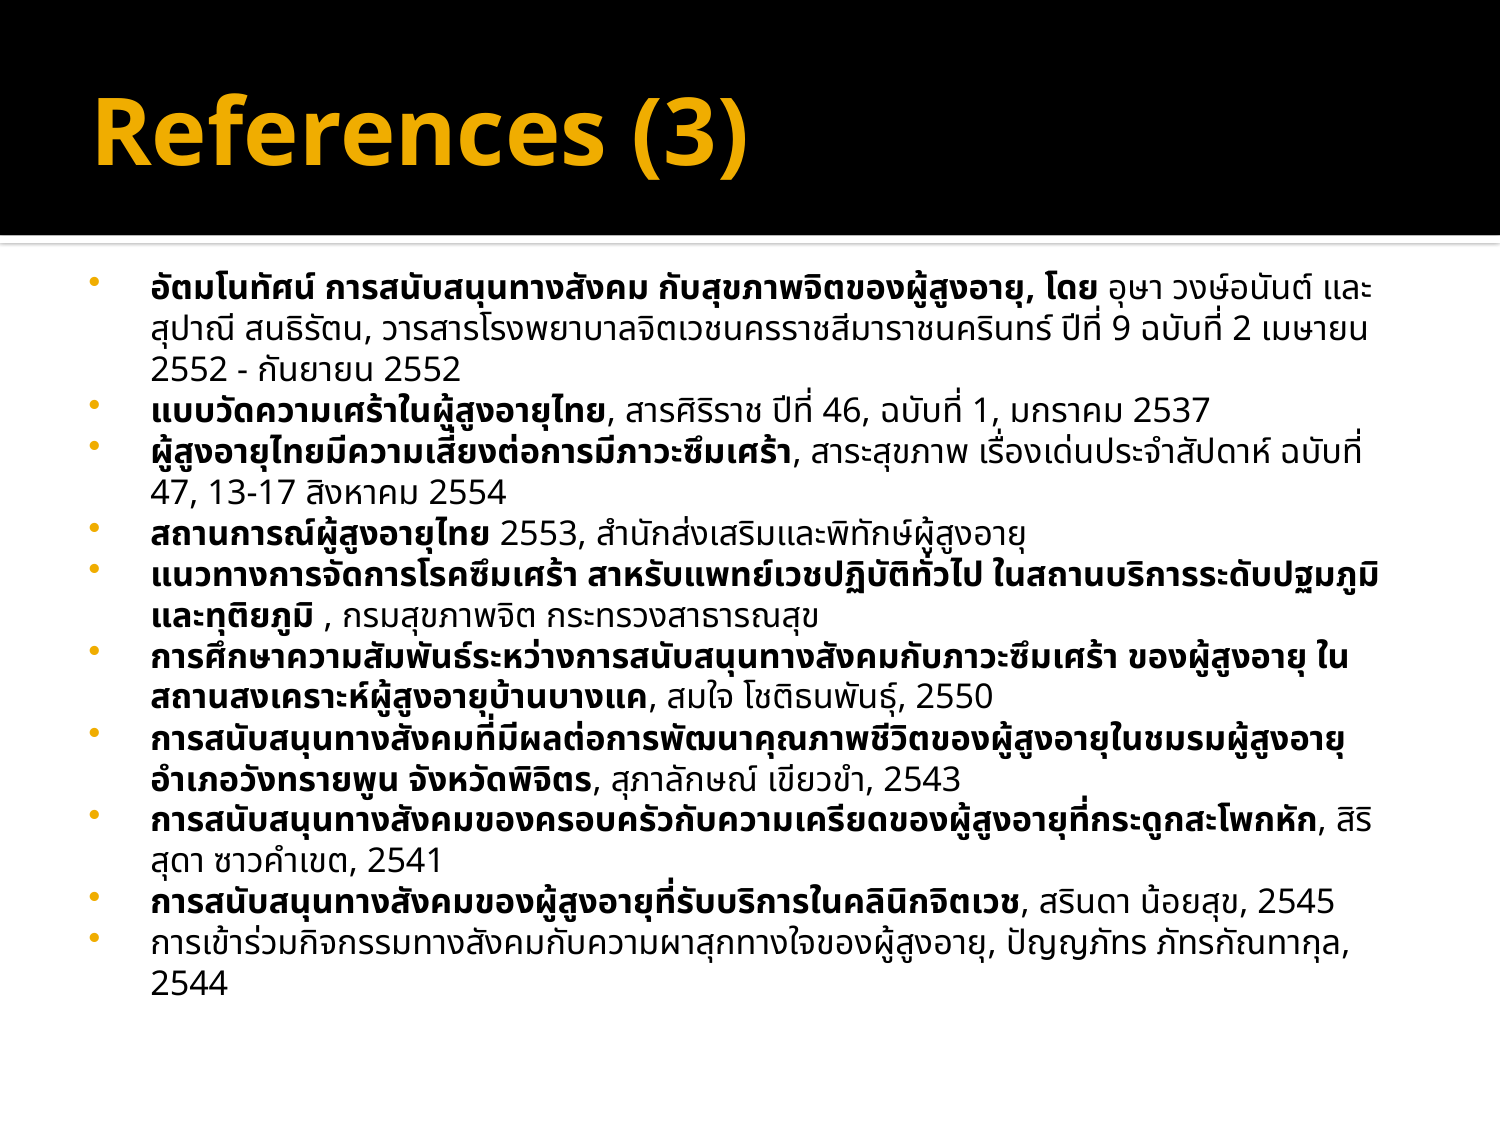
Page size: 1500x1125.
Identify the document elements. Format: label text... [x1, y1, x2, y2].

list อัตมโนทัศน์ การสนับสนุนทางสังคม กับสุขภาพจิตของผู้สูงอายุ, โดย อุษา วงษ์อนันต์ และ สุปาณี สนธิรัตน, วารสารโรงพยาบาลจิตเวชนครราชสีมาราชนครินทร์ ปีที่ 9 ฉบับที่ 2 เมษายน 2552 - กันยายน 2552 แบบวัดความเศร้าในผู้สูงอายุไทย, สารศิริราช ปีที่ 46, ฉบับที่ 1, มกราคม 2537 ผู้สูงอายุไทยมีความเสี่ยงต่อการมีภาวะซึมเศร้า, สาระสุขภาพ เรื่องเด่นประจำสัปดาห์ ฉบับที่ 47, 13-17 สิงหาคม 2554 สถานการณ์ผู้สูงอายุไทย 2553, สำนักส่งเสริมและพิทักษ์ผู้สูงอายุ แนวทางการจัดการโรคซึมเศร้า สาหรับแพทย์เวชปฏิบัติทั่วไป ในสถานบริการระดับปฐมภูมิและทุติยภูมิ , กรมสุขภาพจิต กระทรวงสาธารณสุข การศึกษาความสัมพันธ์ระหว่างการสนับสนุนทางสังคมกับภาวะซึมเศร้า ของผู้สูงอายุ ในสถานสงเคราะห์ผู้สูงอายุบ้านบางแค, สมใจ โชติธนพันธุ์, 2550 การสนับสนุนทางสังคมที่มีผลต่อการพัฒนาคุณภาพชีวิตของผู้สูงอายุในชมรมผู้สูงอายุ อำเภอวังทรายพูน จังหวัดพิจิตร, สุภาลักษณ์ เขียวขำ, 2543 การสนับสนุนทางสังคมของครอบครัวกับความเครียดของผู้สูงอายุที่กระดูกสะโพกหัก, สิริสุดา ซาวคำเขต, 2541 การสนับสนุนทางสังคมของผู้สูงอายุที่รับบริการในคลินิกจิตเวช, สรินดา น้อยสุข, 2545 การเข้าร่วมกิจกรรมทางสังคมกับความผาสุกทางใจของผู้สูงอายุ, ปัญญภัทร ภัทรกัณทากุล, 2544 [75, 249, 1425, 1025]
title References (3) [75, 25, 1425, 231]
